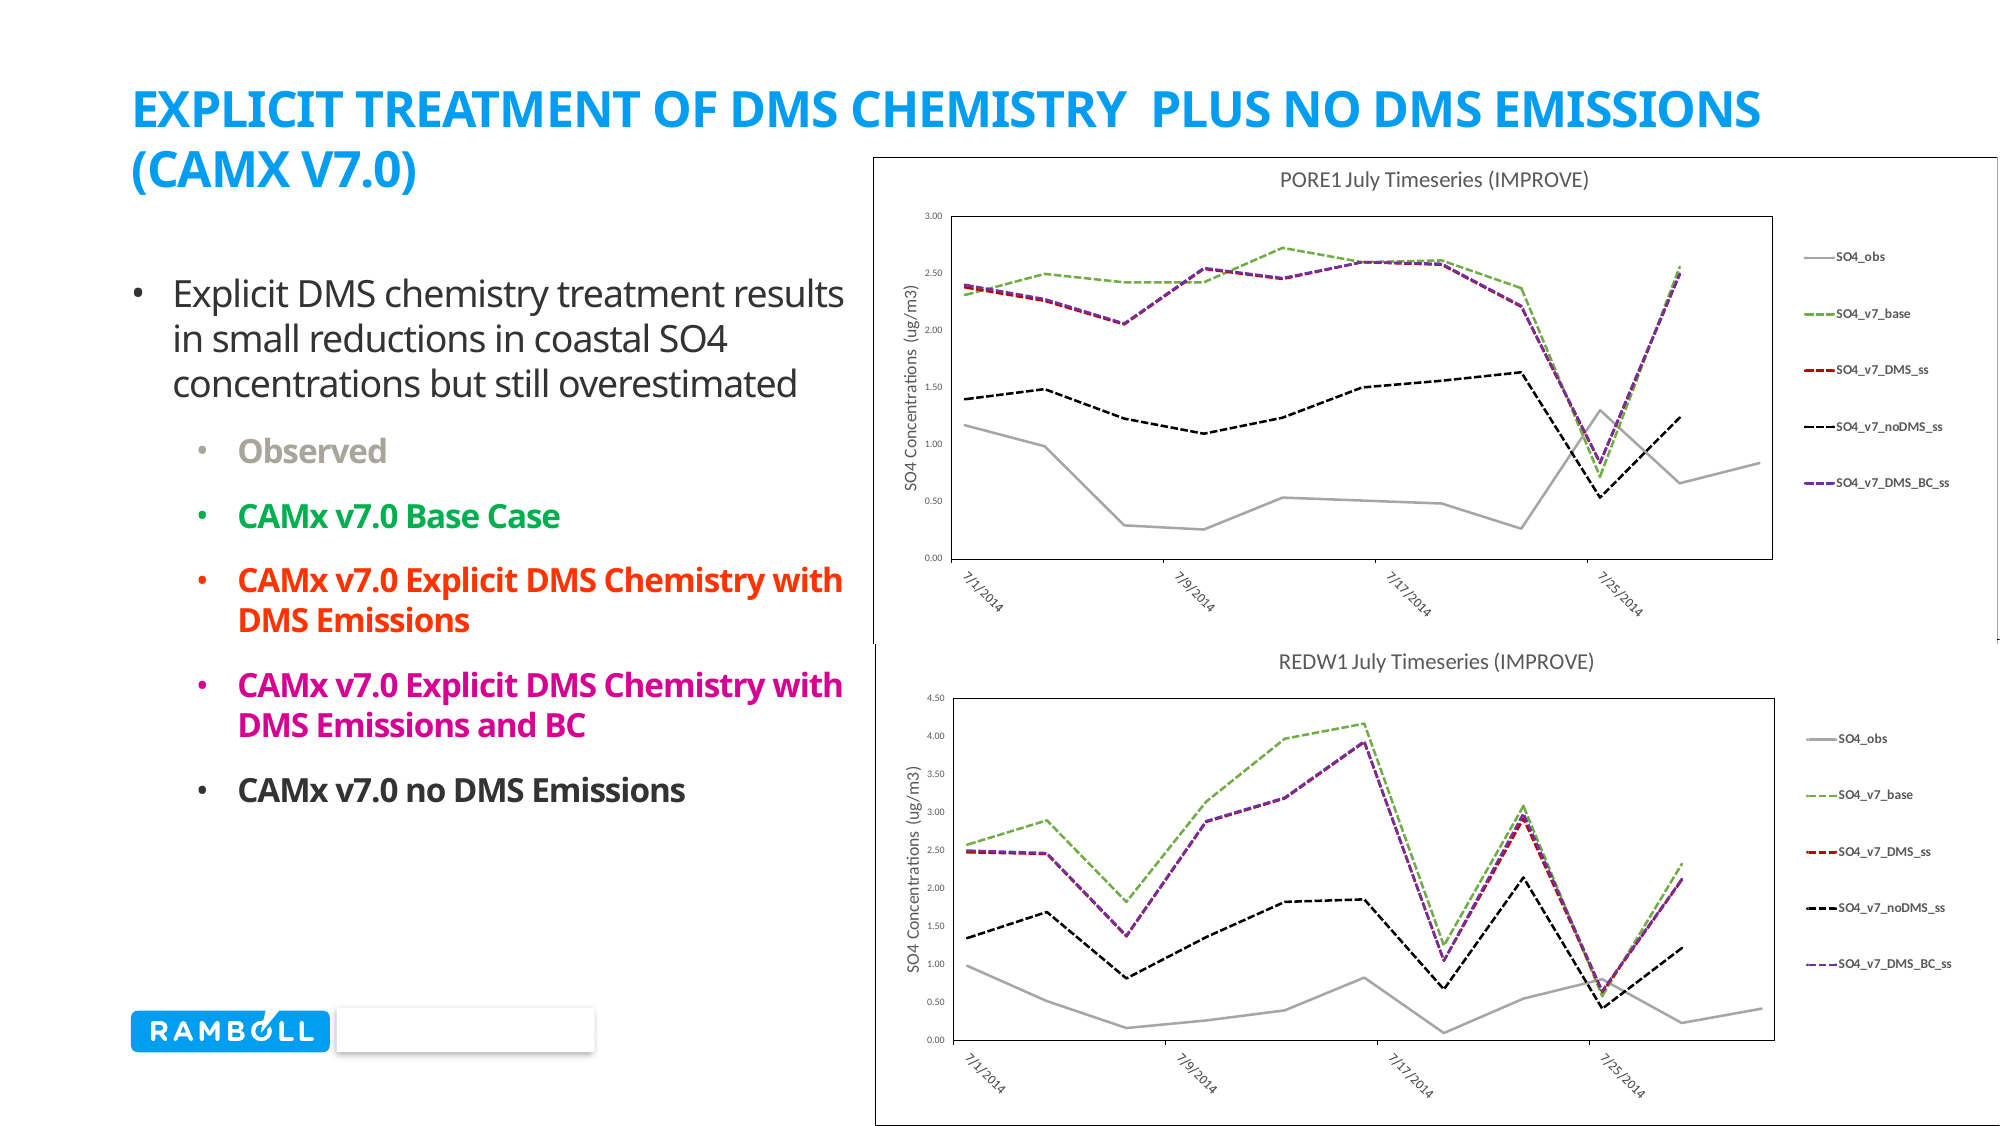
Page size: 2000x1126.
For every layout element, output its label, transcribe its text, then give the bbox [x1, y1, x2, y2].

title Explicit treatment of dms chemistry plus no dms emissions (CAMx v7.0) [130, 74, 1869, 198]
picture [872, 157, 2000, 1126]
list Explicit DMS chemistry treatment results in small reductions in coastal SO4 concentrations but still overestimated Observed CAMx v7.0 Base Case CAMx v7.0 Explicit DMS Chemistry with DMS Emissions CAMx v7.0 Explicit DMS Chemistry with DMS Emissions and BC CAMx v7.0 no DMS Emissions [130, 269, 849, 937]
